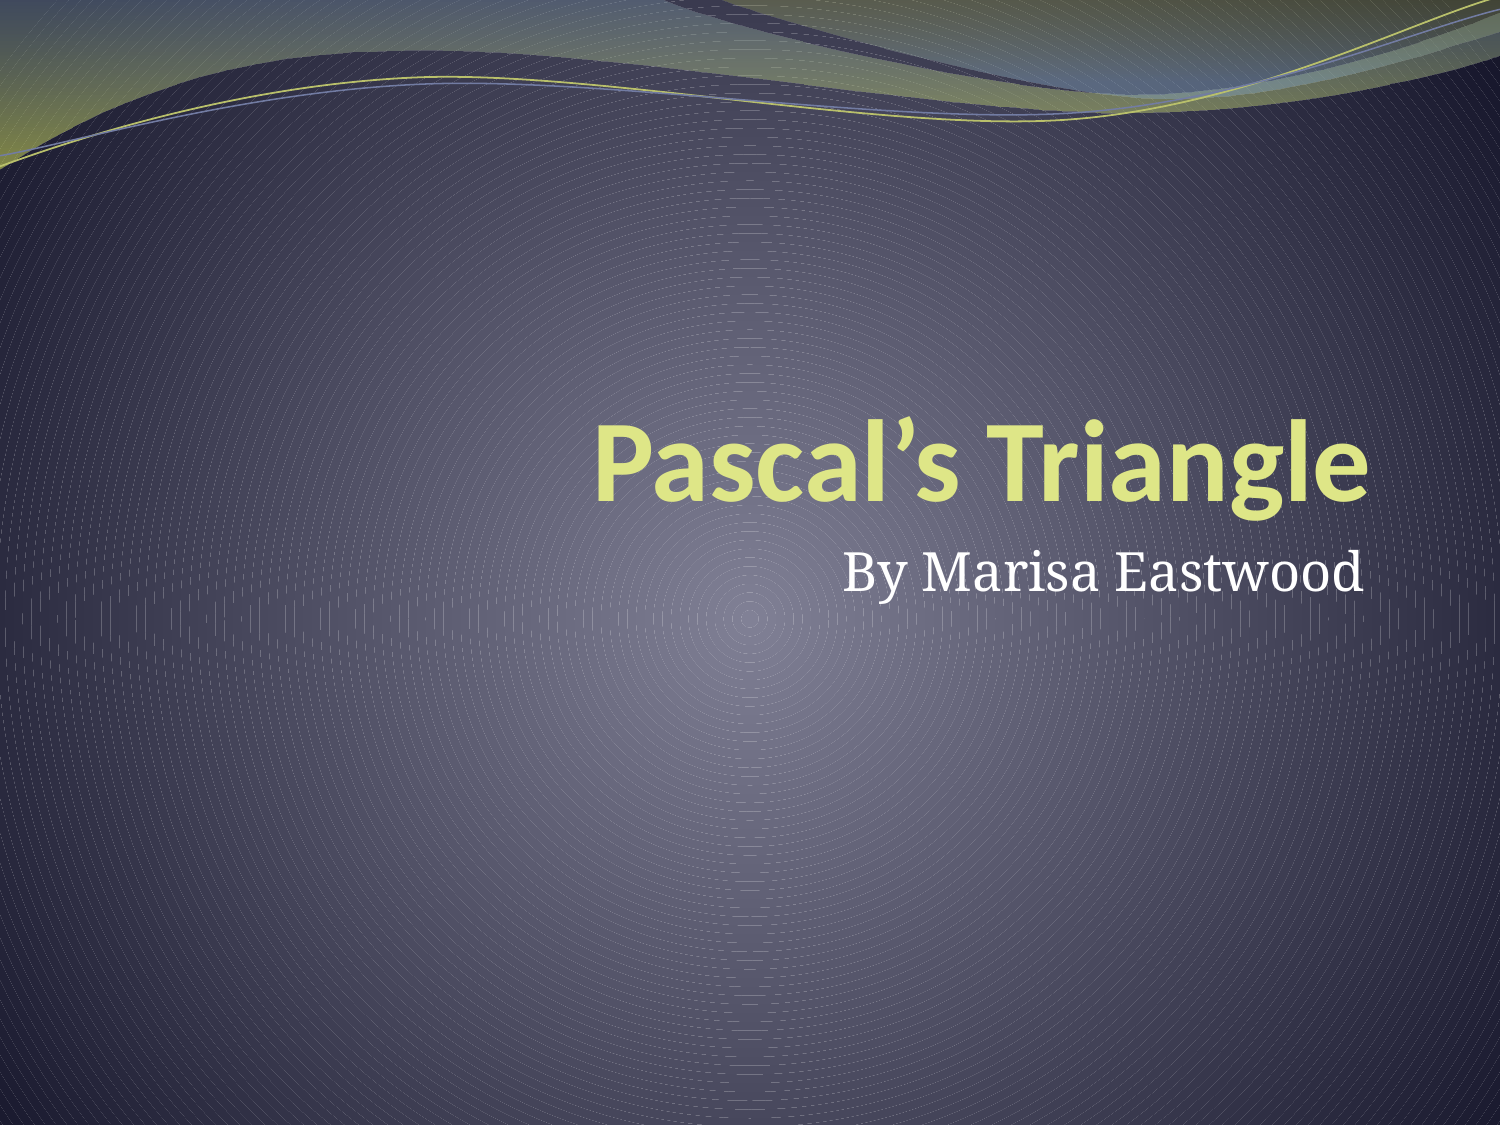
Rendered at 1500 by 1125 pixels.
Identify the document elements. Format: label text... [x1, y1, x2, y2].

subtitle By Marisa Eastwood [87, 529, 1376, 818]
title Pascal’s Triangle [87, 224, 1376, 525]
